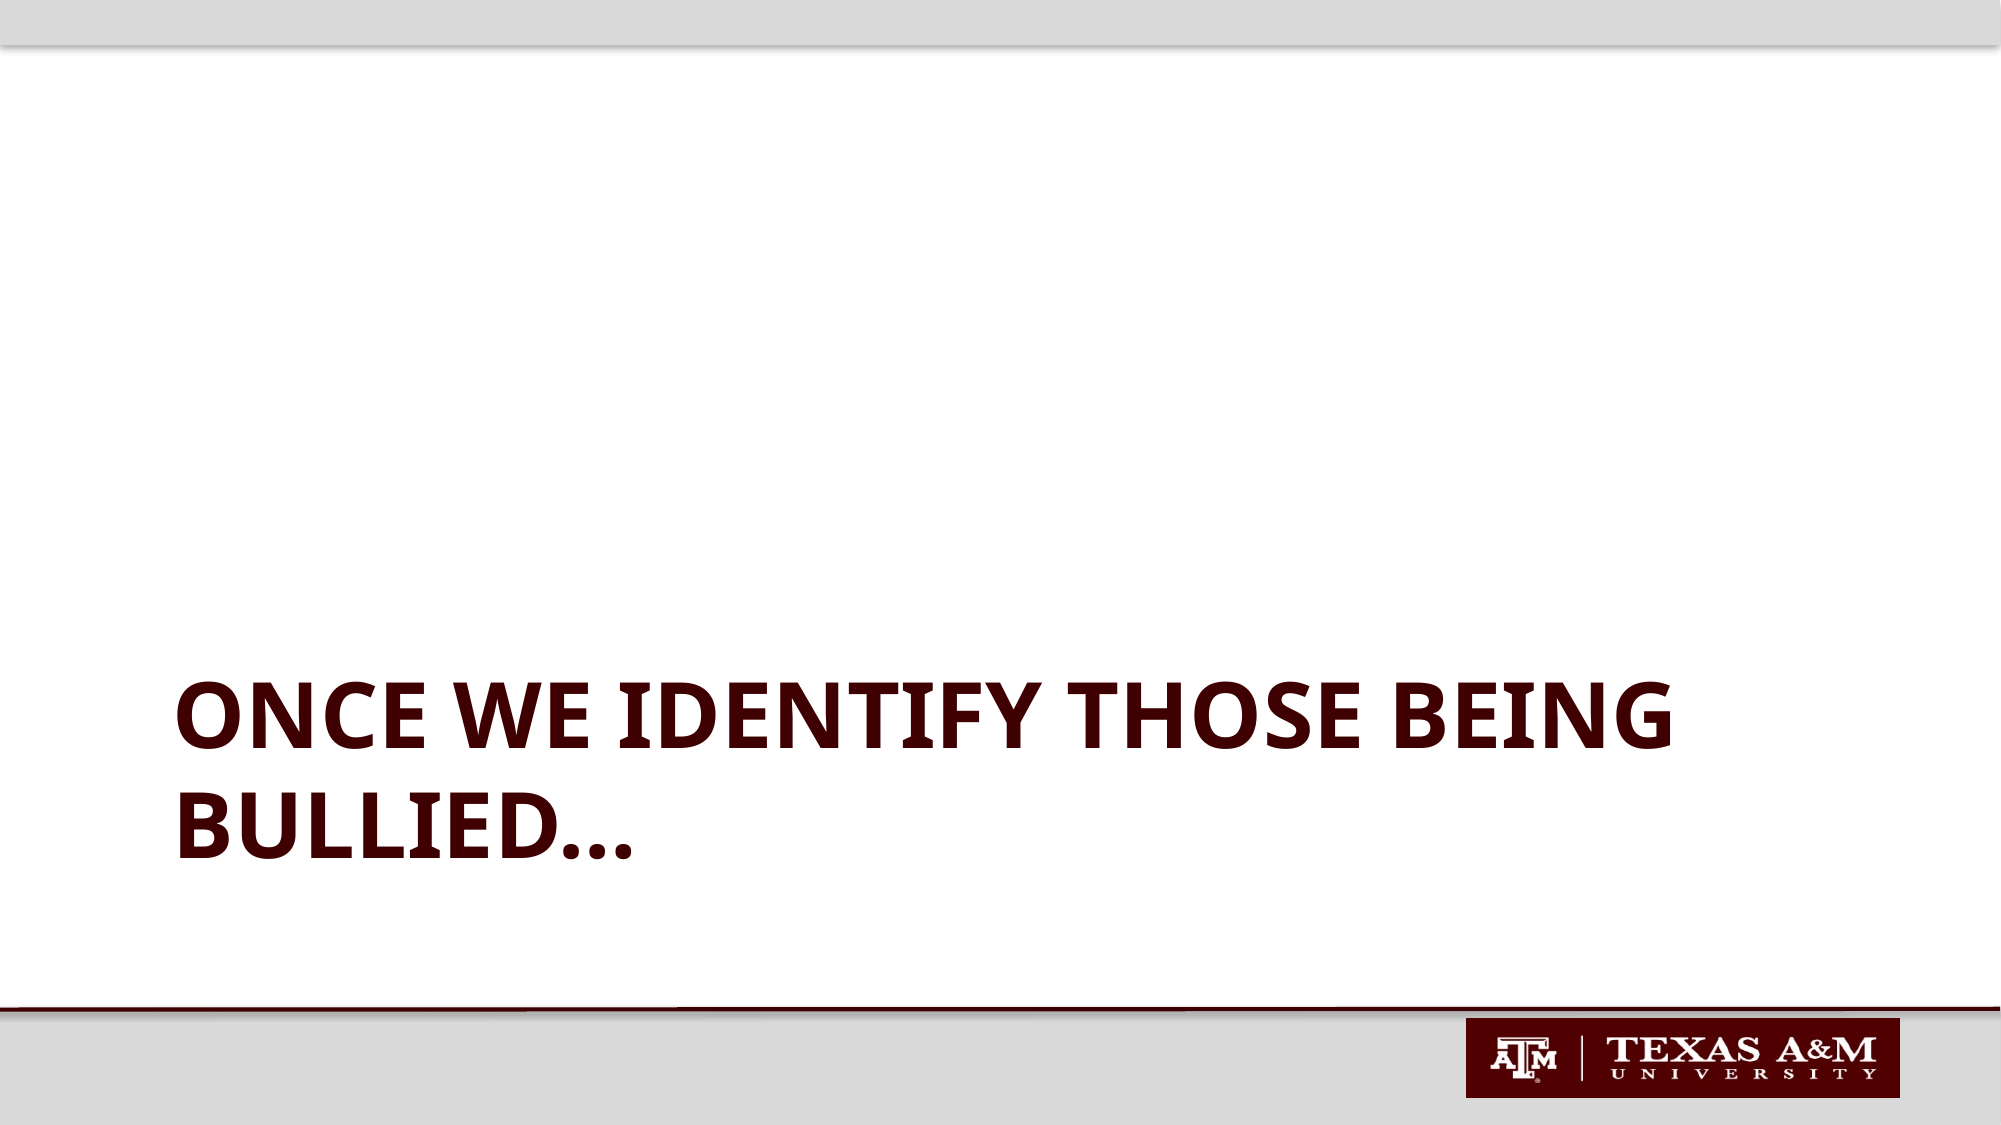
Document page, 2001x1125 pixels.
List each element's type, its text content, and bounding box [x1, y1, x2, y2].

picture [1466, 1018, 1900, 1098]
title Once we identify those being bullied… [157, 649, 1858, 947]
